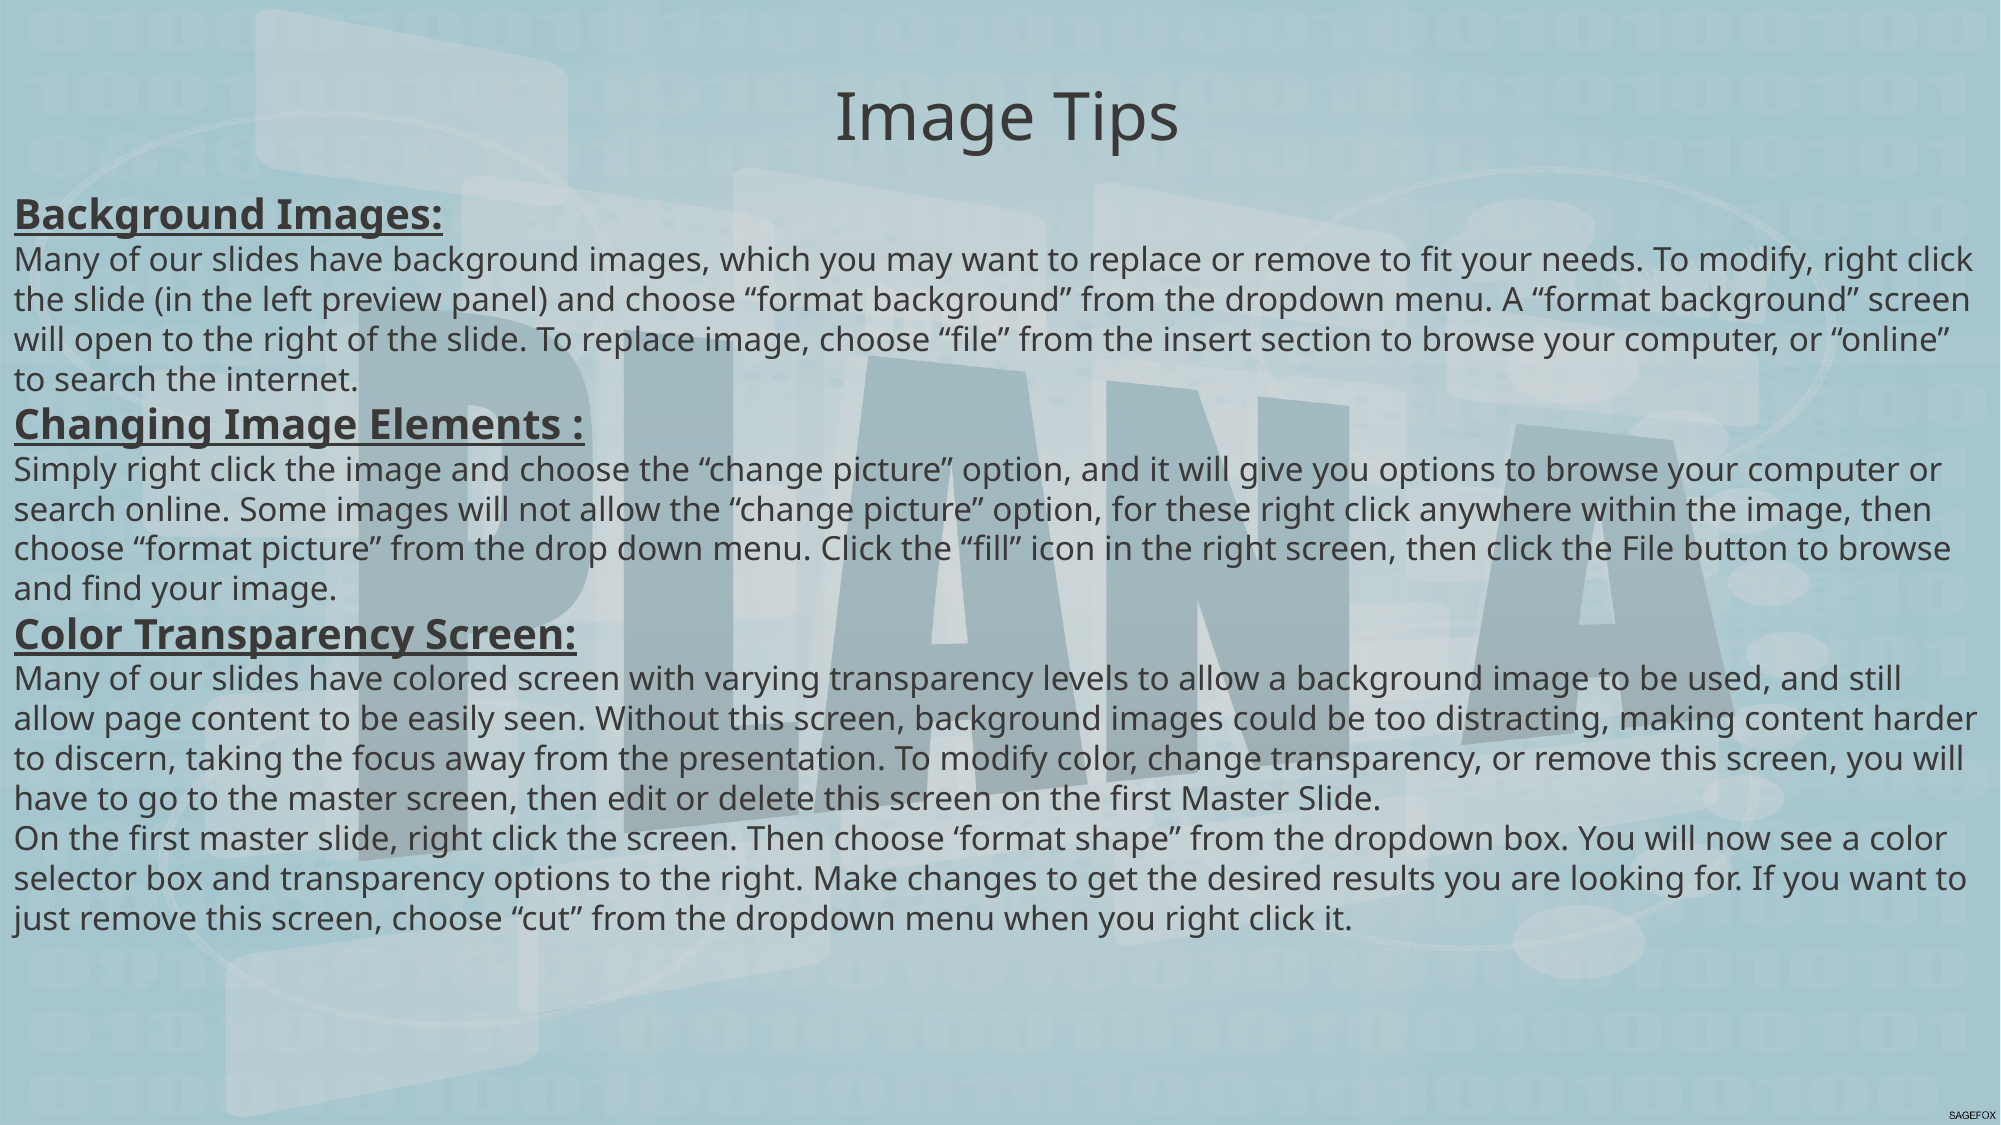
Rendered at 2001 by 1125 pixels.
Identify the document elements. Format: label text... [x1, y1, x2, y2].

text_box Background Images: Many of our slides have background images, which you may want to replace or remove to fit your needs. To modify, right click the slide (in the left preview panel) and choose “format background” from the dropdown menu. A “format background” screen will open to the right of the slide. To replace image, choose “file” from the insert section to browse your computer, or “online” to search the internet. Changing Image Elements : Simply right click the image and choose the “change picture” option, and it will give you options to browse your computer or search online. Some images will not allow the “change picture” option, for these right click anywhere within the image, then choose “format picture” from the drop down menu. Click the “fill” icon in the right screen, then click the File button to browse and find your image. Color Transparency Screen: Many of our slides have colored screen with varying transparency levels to allow a background image to be used, and still allow page content to be easily seen. Without this screen, background images could be too distracting, making content harder to discern, taking the focus away from the presentation. To modify color, change transparency, or remove this screen, you will have to go to the master screen, then edit or delete this screen on the first Master Slide. On the first master slide, right click the screen. Then choose ‘format shape” from the dropdown box. You will now see a color selector box and transparency options to the right. Make changes to get the desired results you are looking for. If you want to just remove this screen, choose “cut” from the dropdown menu when you right click it. [0, 0, 2000, 1125]
title Image Tips [597, 59, 1420, 177]
